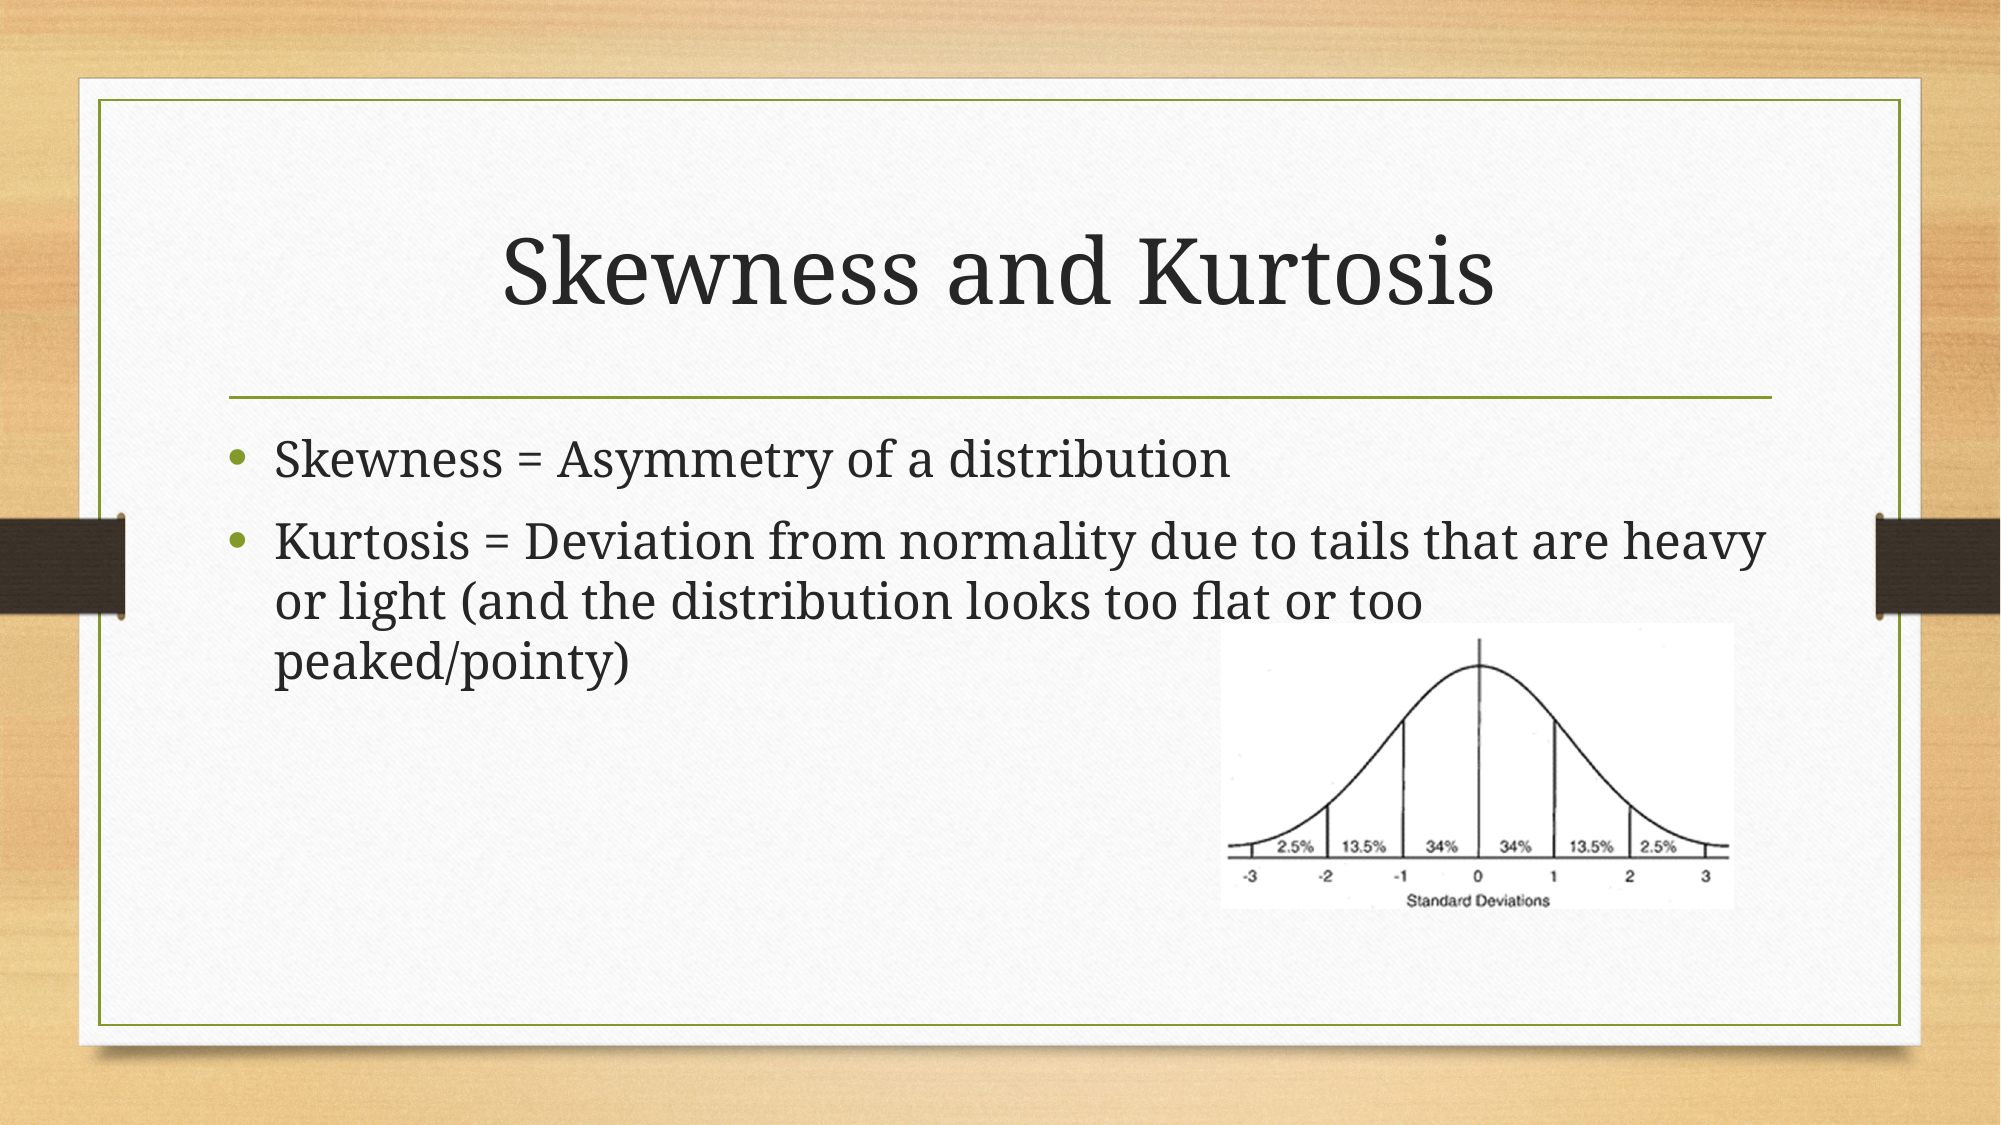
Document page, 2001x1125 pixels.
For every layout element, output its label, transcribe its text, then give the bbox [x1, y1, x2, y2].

list Skewness = Asymmetry of a distribution Kurtosis = Deviation from normality due to tails that are heavy or light (and the distribution looks too flat or too peaked/pointy) [212, 419, 1788, 964]
title Skewness and Kurtosis [212, 161, 1788, 375]
picture [0, 0, 2001, 1125]
